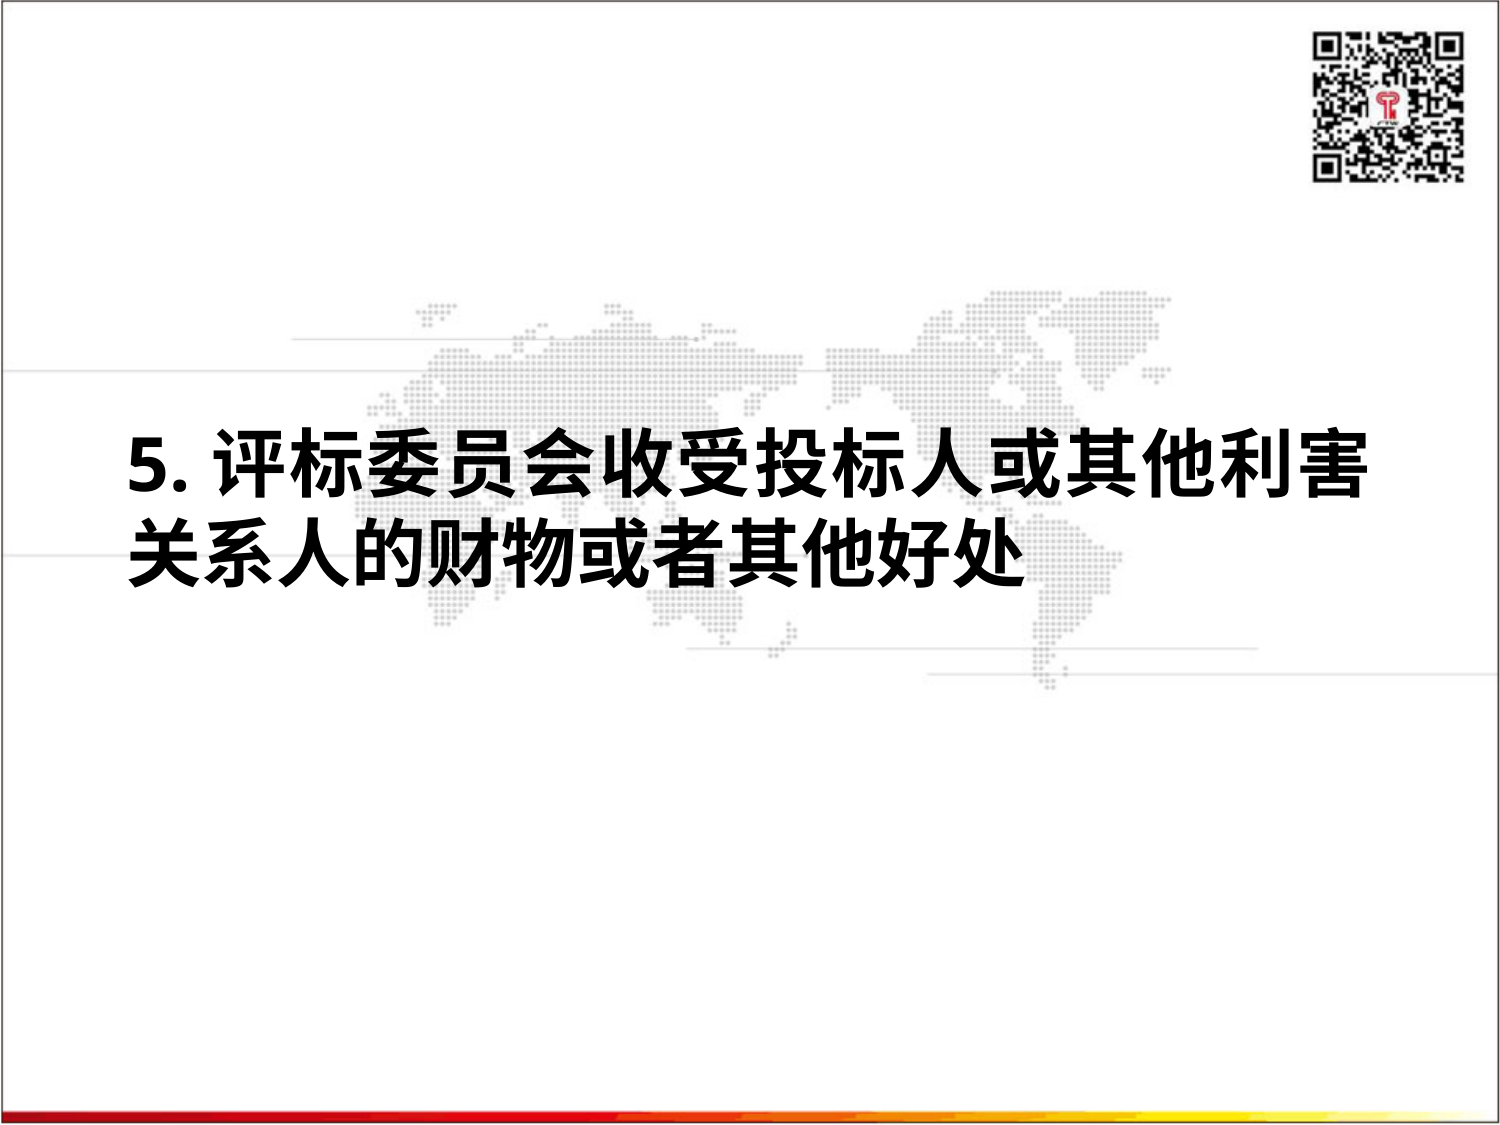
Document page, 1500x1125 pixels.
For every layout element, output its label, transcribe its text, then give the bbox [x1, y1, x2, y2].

text_box 5.评标委员会收受投标人或其他利害关系人的财物或者其他好处 [112, 408, 1388, 604]
picture [0, 0, 1500, 1125]
